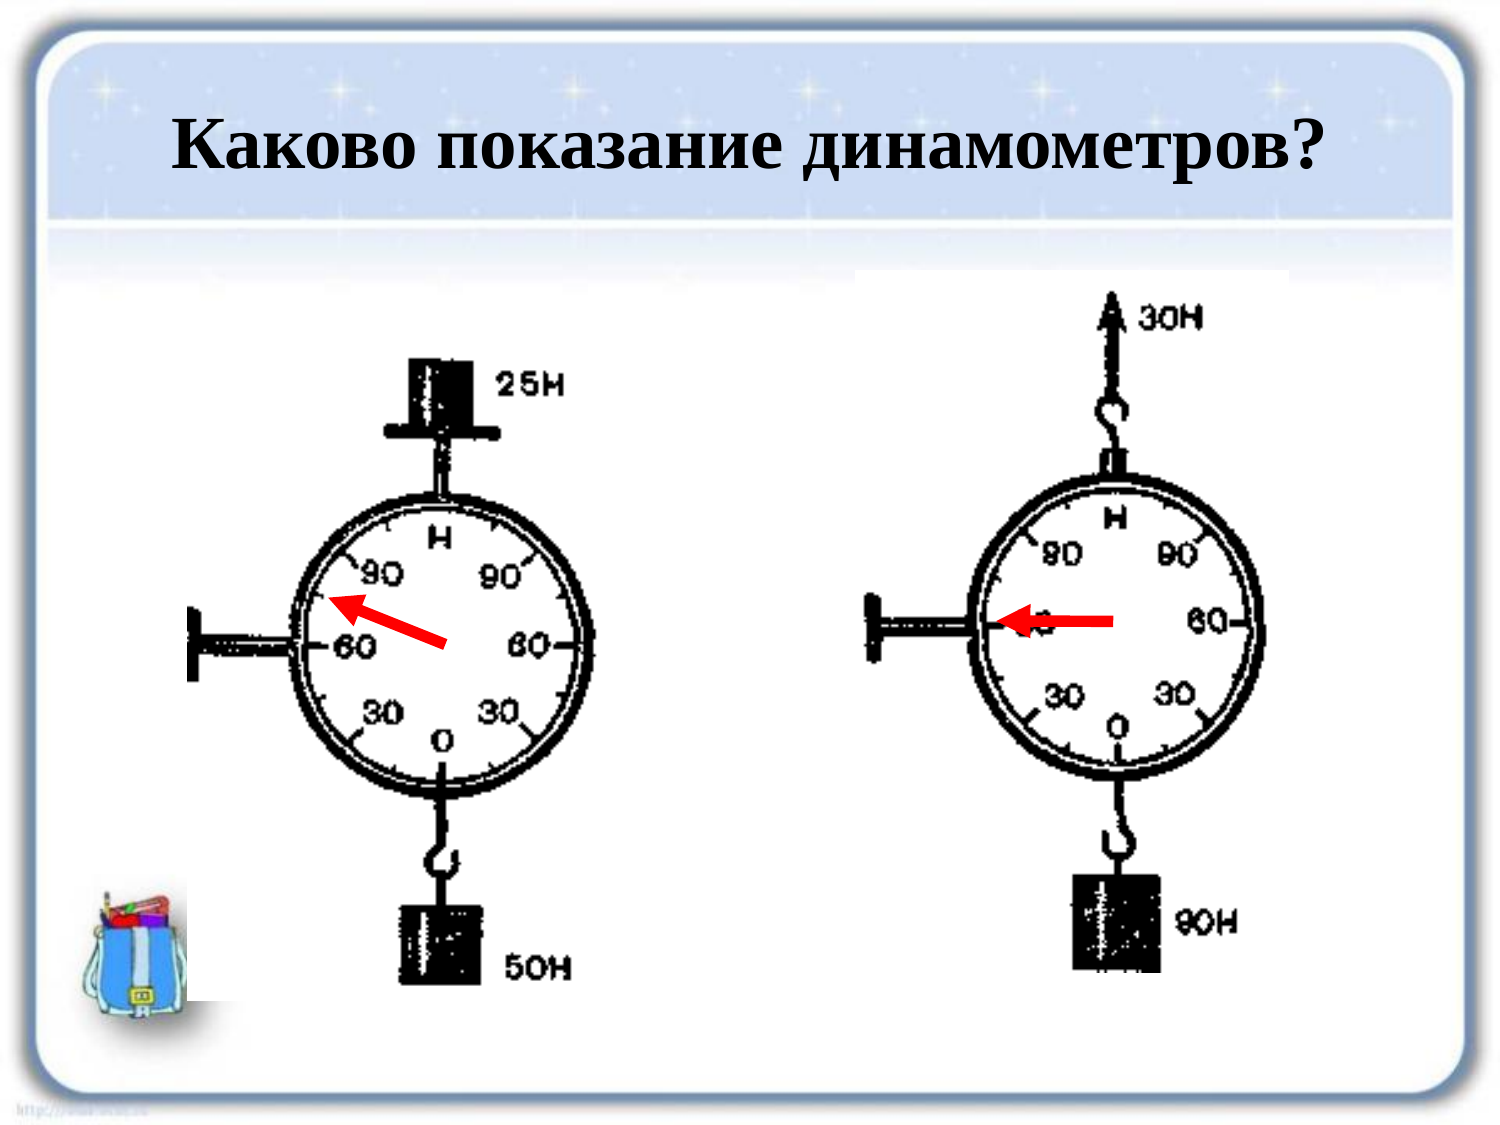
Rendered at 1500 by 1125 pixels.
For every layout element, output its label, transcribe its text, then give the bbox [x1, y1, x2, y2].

title Каково показание динамометров? [75, 45, 1425, 233]
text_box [327, 597, 446, 645]
picture [0, 0, 1500, 1125]
